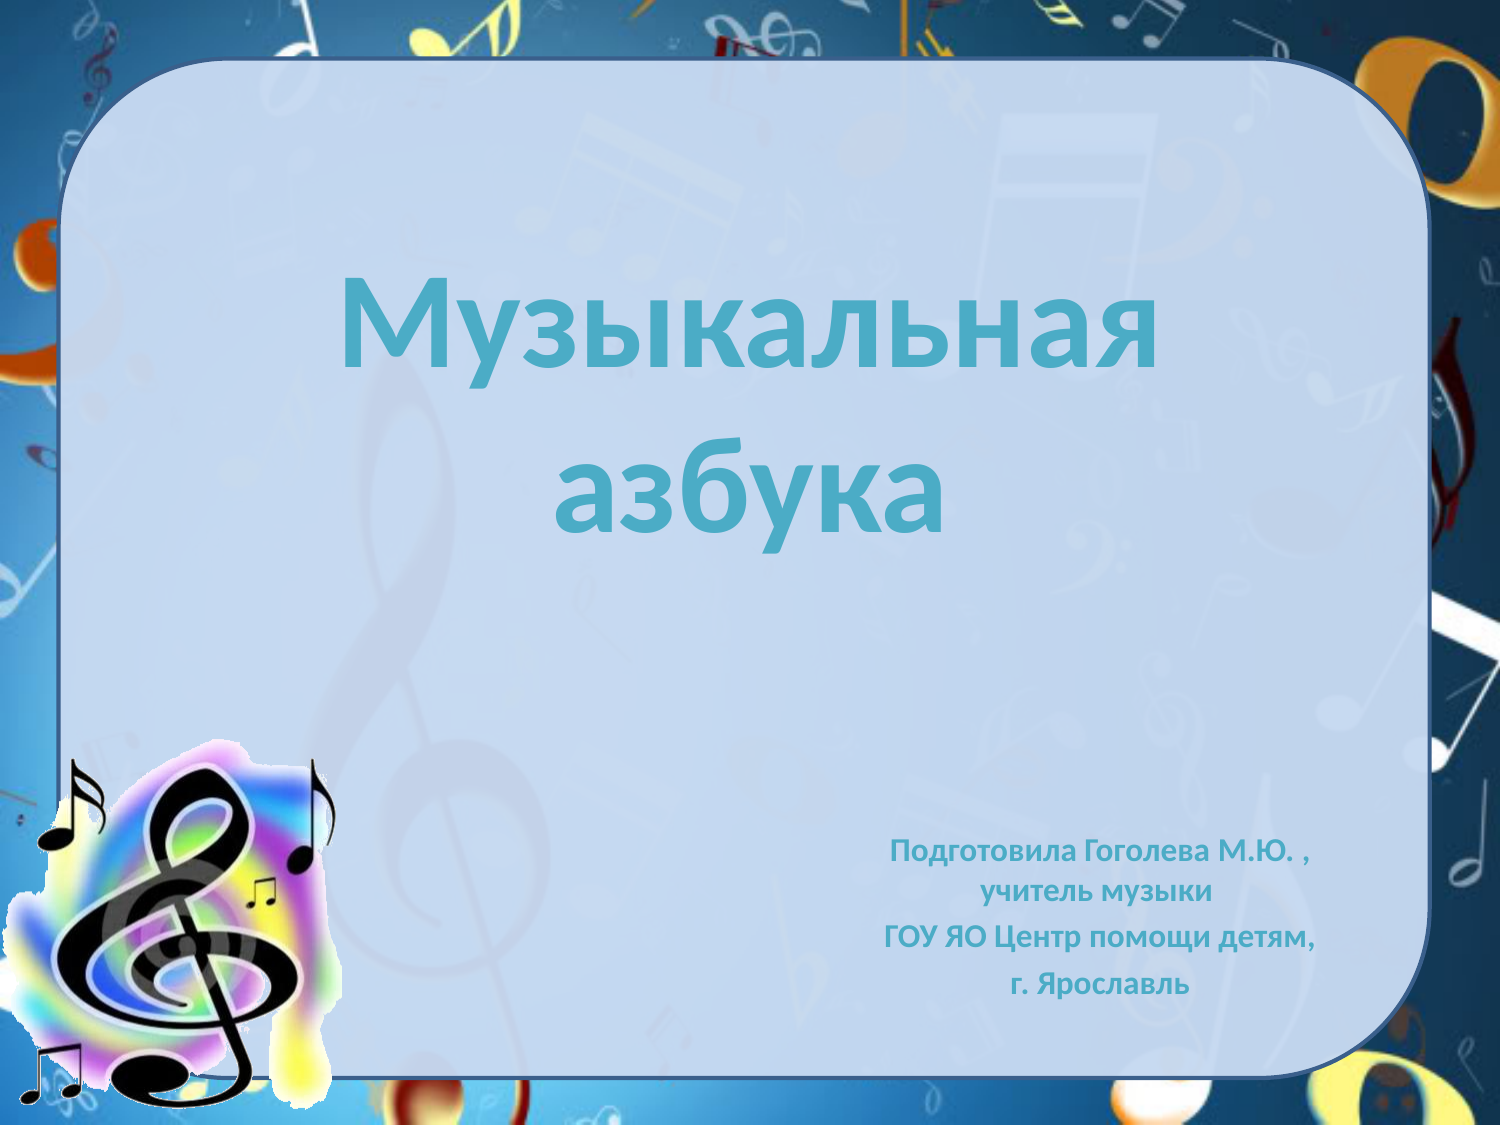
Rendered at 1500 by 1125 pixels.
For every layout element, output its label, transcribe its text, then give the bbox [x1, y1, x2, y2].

title Музыкальная азбука [112, 349, 1388, 591]
subtitle Подготовила Гоголева М.Ю. , учитель музыки ГОУ ЯО Центр помощи детям, г. Ярославль [867, 820, 1334, 992]
picture [0, 0, 1500, 1125]
